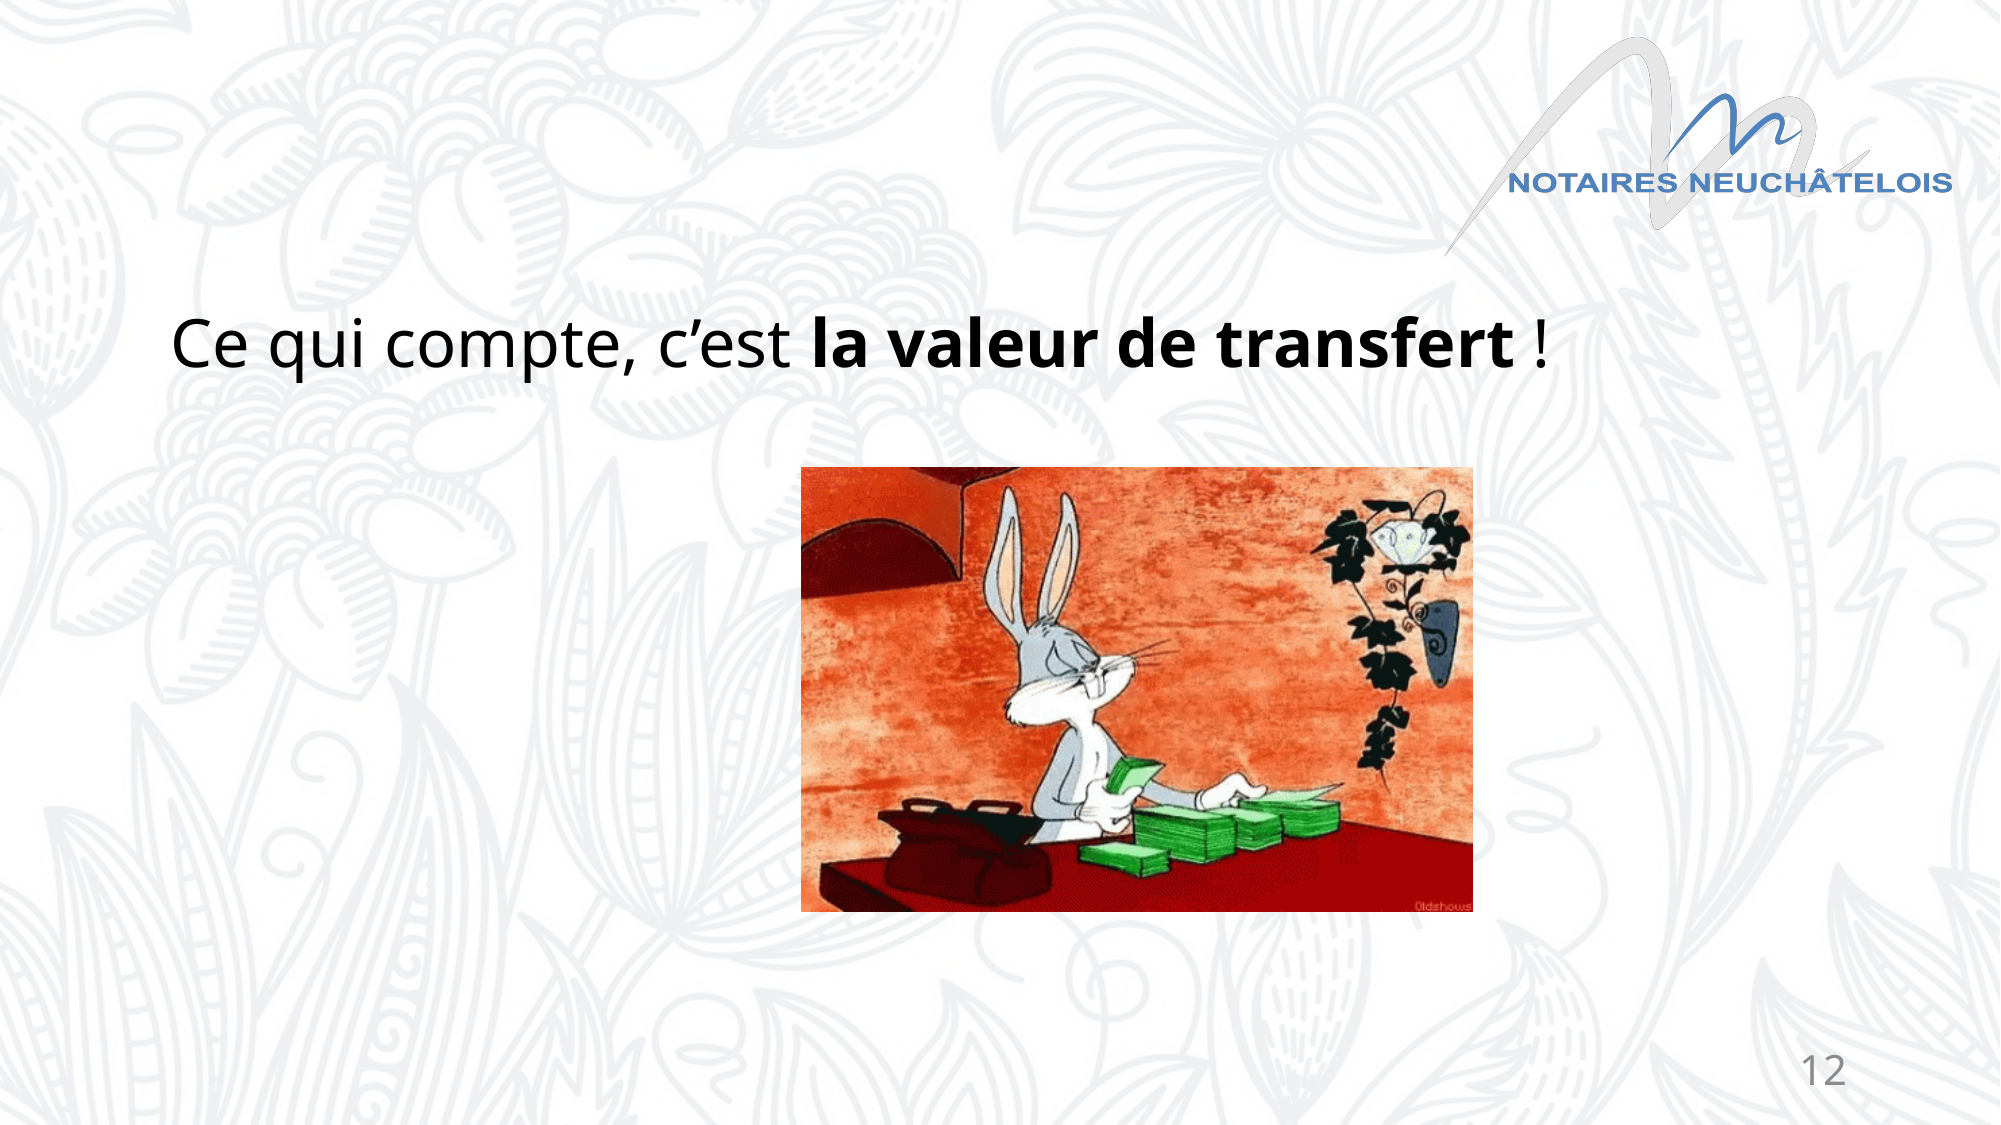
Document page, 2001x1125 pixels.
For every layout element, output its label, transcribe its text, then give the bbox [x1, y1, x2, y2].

picture [801, 467, 1473, 912]
picture [1443, 37, 1952, 257]
slide_number 12 [1412, 1042, 1863, 1103]
list Ce qui compte, c’est la valeur de transfert ! [155, 285, 1845, 912]
